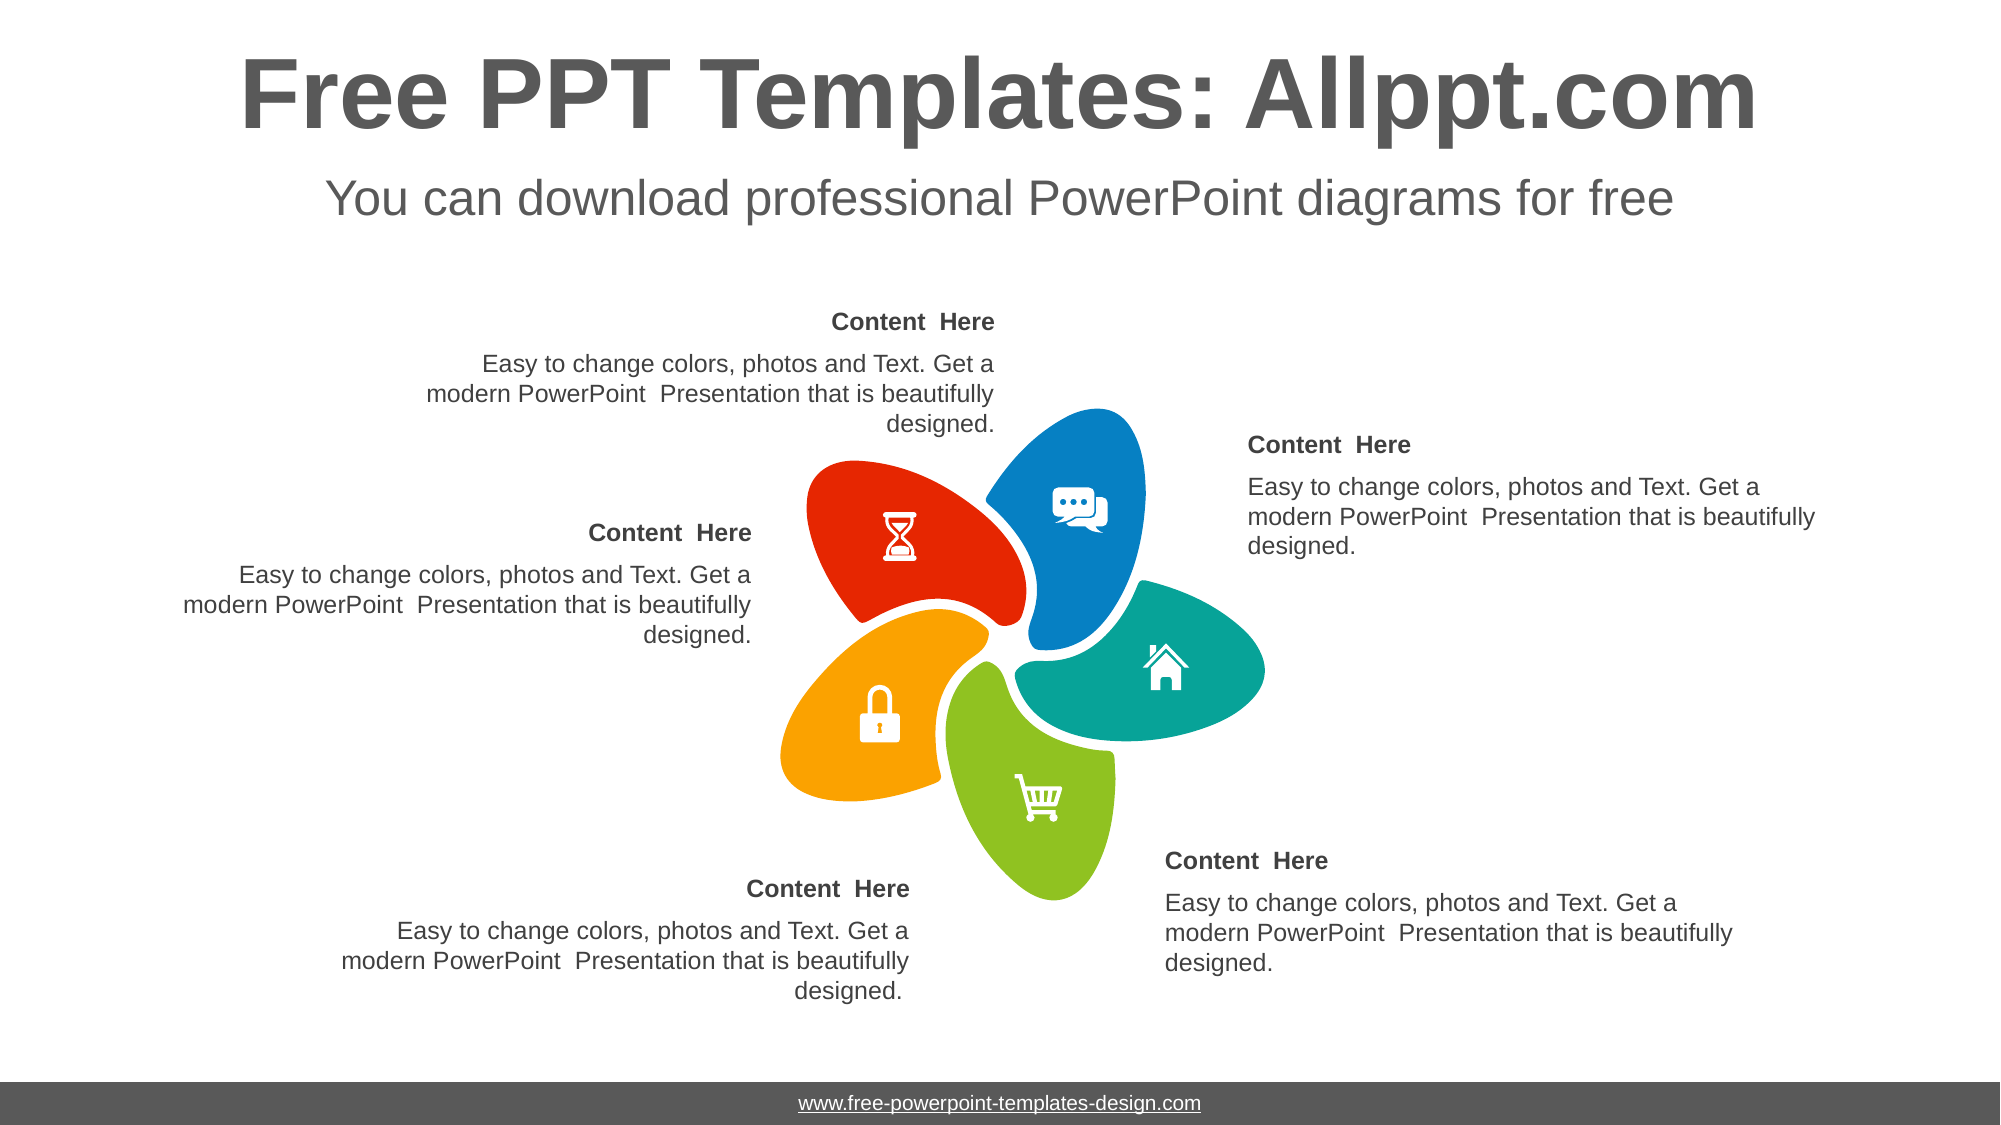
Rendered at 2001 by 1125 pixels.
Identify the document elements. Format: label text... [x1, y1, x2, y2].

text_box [1150, 836, 1783, 955]
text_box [780, 408, 1265, 901]
title Free PPT Templates: Allppt.com [0, 32, 2000, 161]
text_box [1232, 420, 1865, 539]
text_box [293, 865, 926, 984]
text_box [378, 297, 1011, 416]
text_box www.free-powerpoint-templates-design.com [0, 1082, 2000, 1123]
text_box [135, 508, 767, 627]
list You can download professional PowerPoint diagrams for free [0, 164, 2000, 234]
